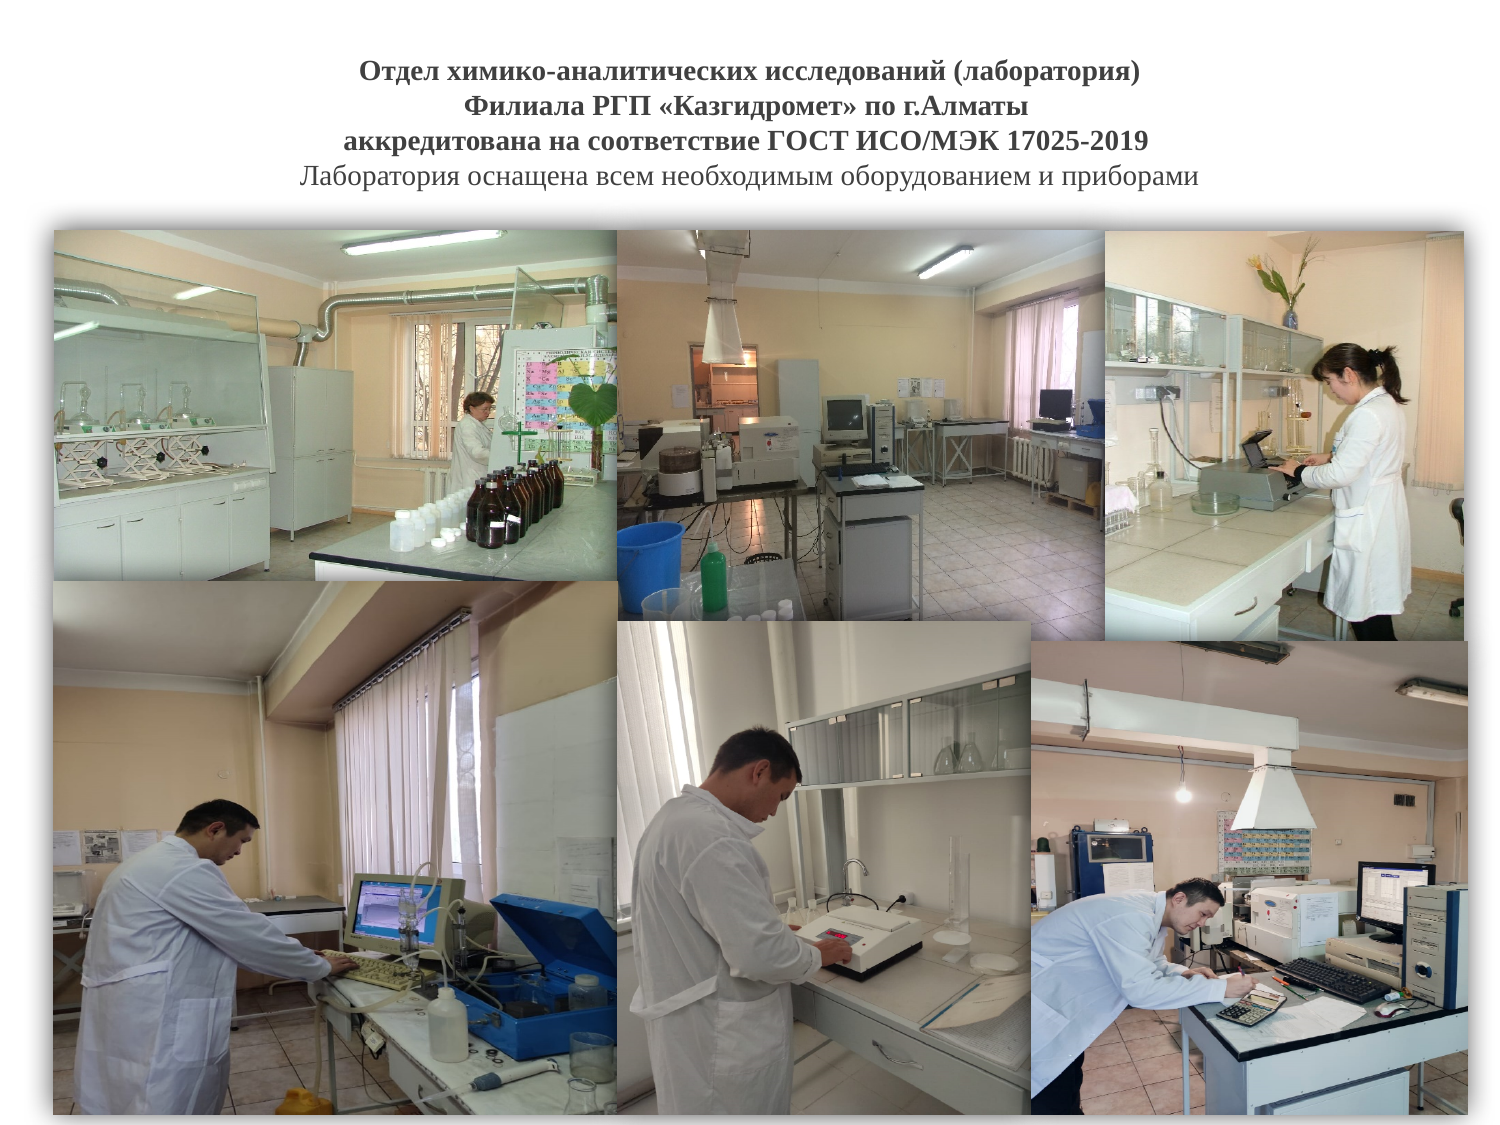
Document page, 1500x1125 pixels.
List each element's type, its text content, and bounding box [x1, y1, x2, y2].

picture [53, 229, 1468, 1116]
title Отдел химико-аналитических исследований (лаборатория) Филиала РГП «Казгидромет» по г.Алматы аккредитована на соответствие ГОСТ ИСО/МЭК 17025-2019 Лаборатория оснащена всем необходимым оборудованием и приборами [75, 45, 1425, 208]
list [53, 229, 615, 581]
